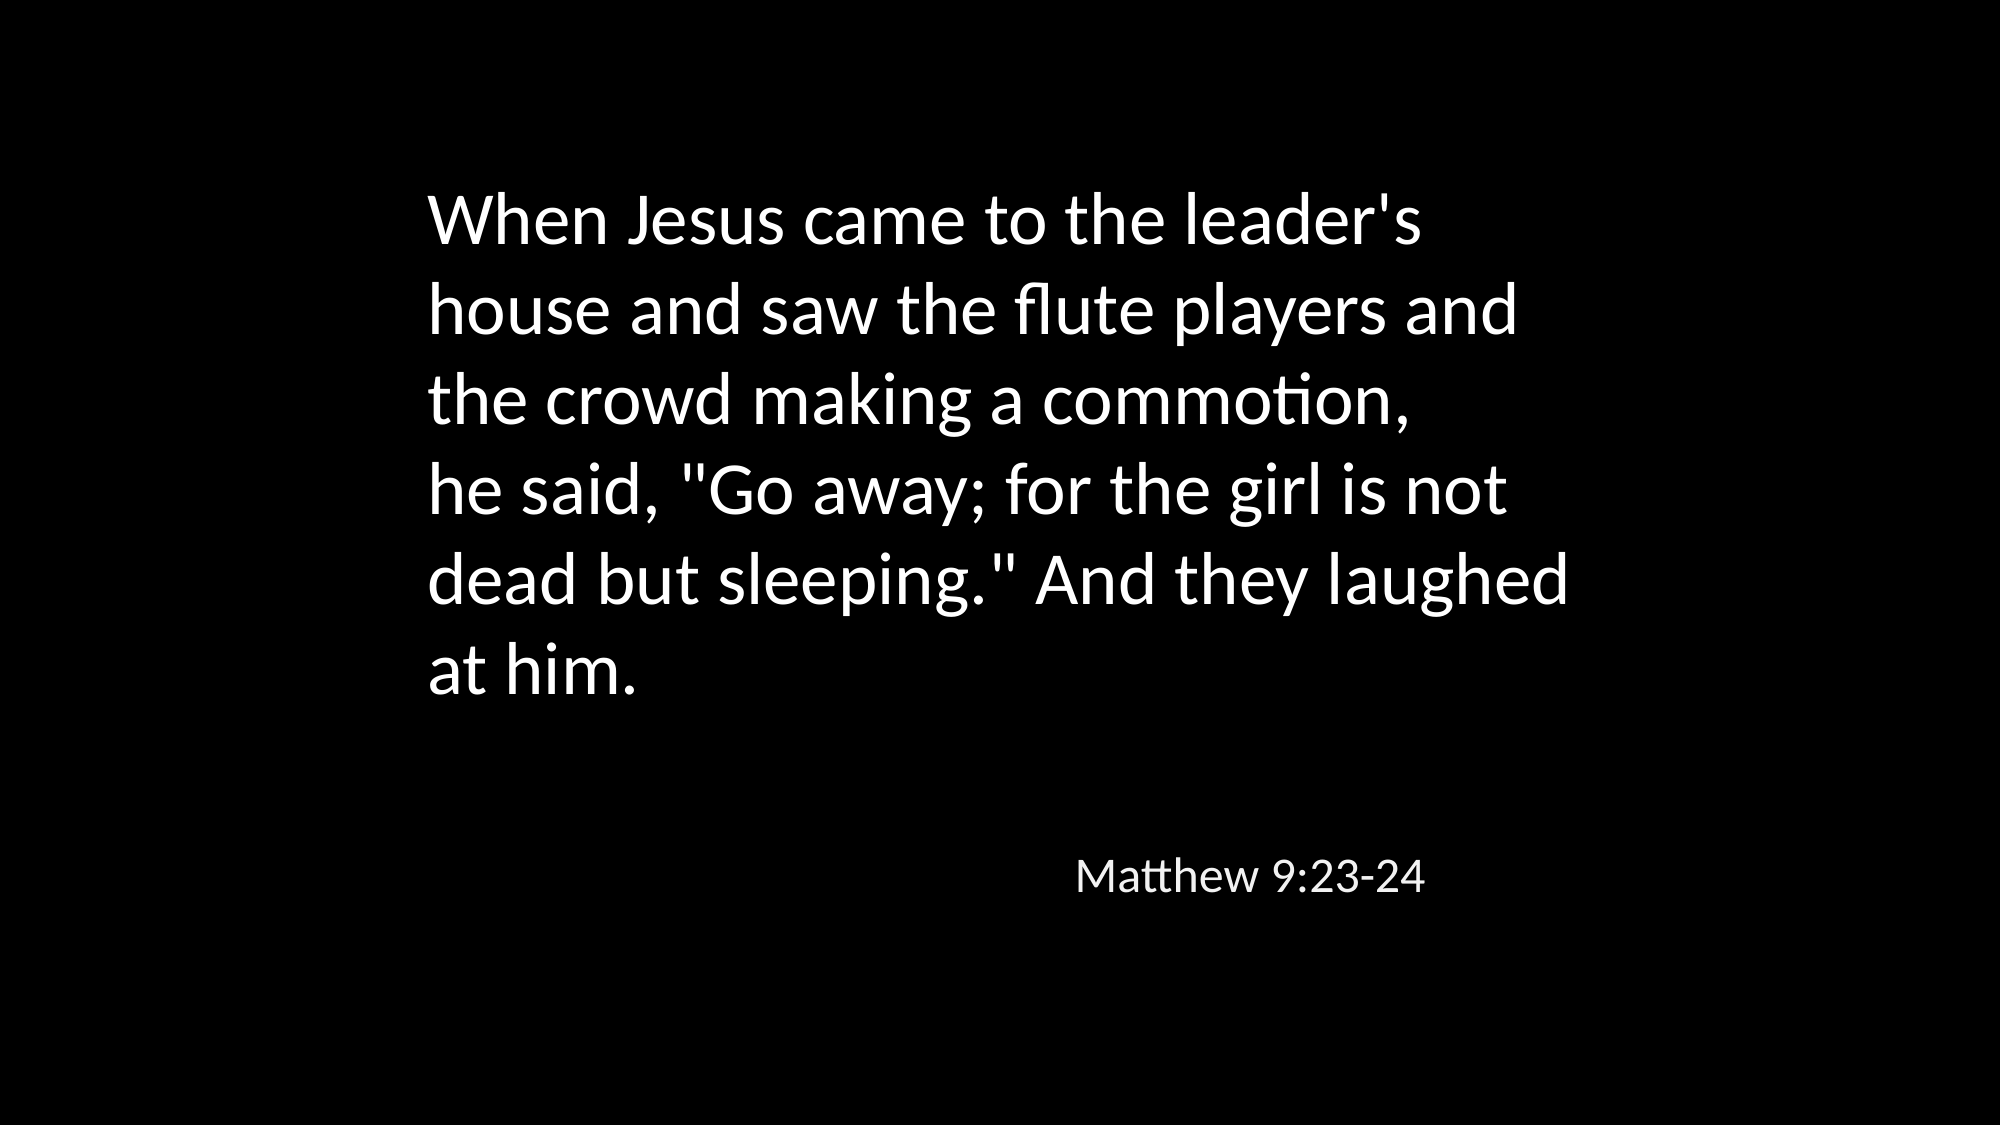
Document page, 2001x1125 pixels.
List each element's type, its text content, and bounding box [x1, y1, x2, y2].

text_box When Jesus came to the leader's house and saw the flute players and the crowd making a commotion, he said, "Go away; for the girl is not dead but sleeping." And they laughed at him. [412, 162, 1588, 718]
text_box Matthew 9:23-24 [975, 834, 1525, 910]
